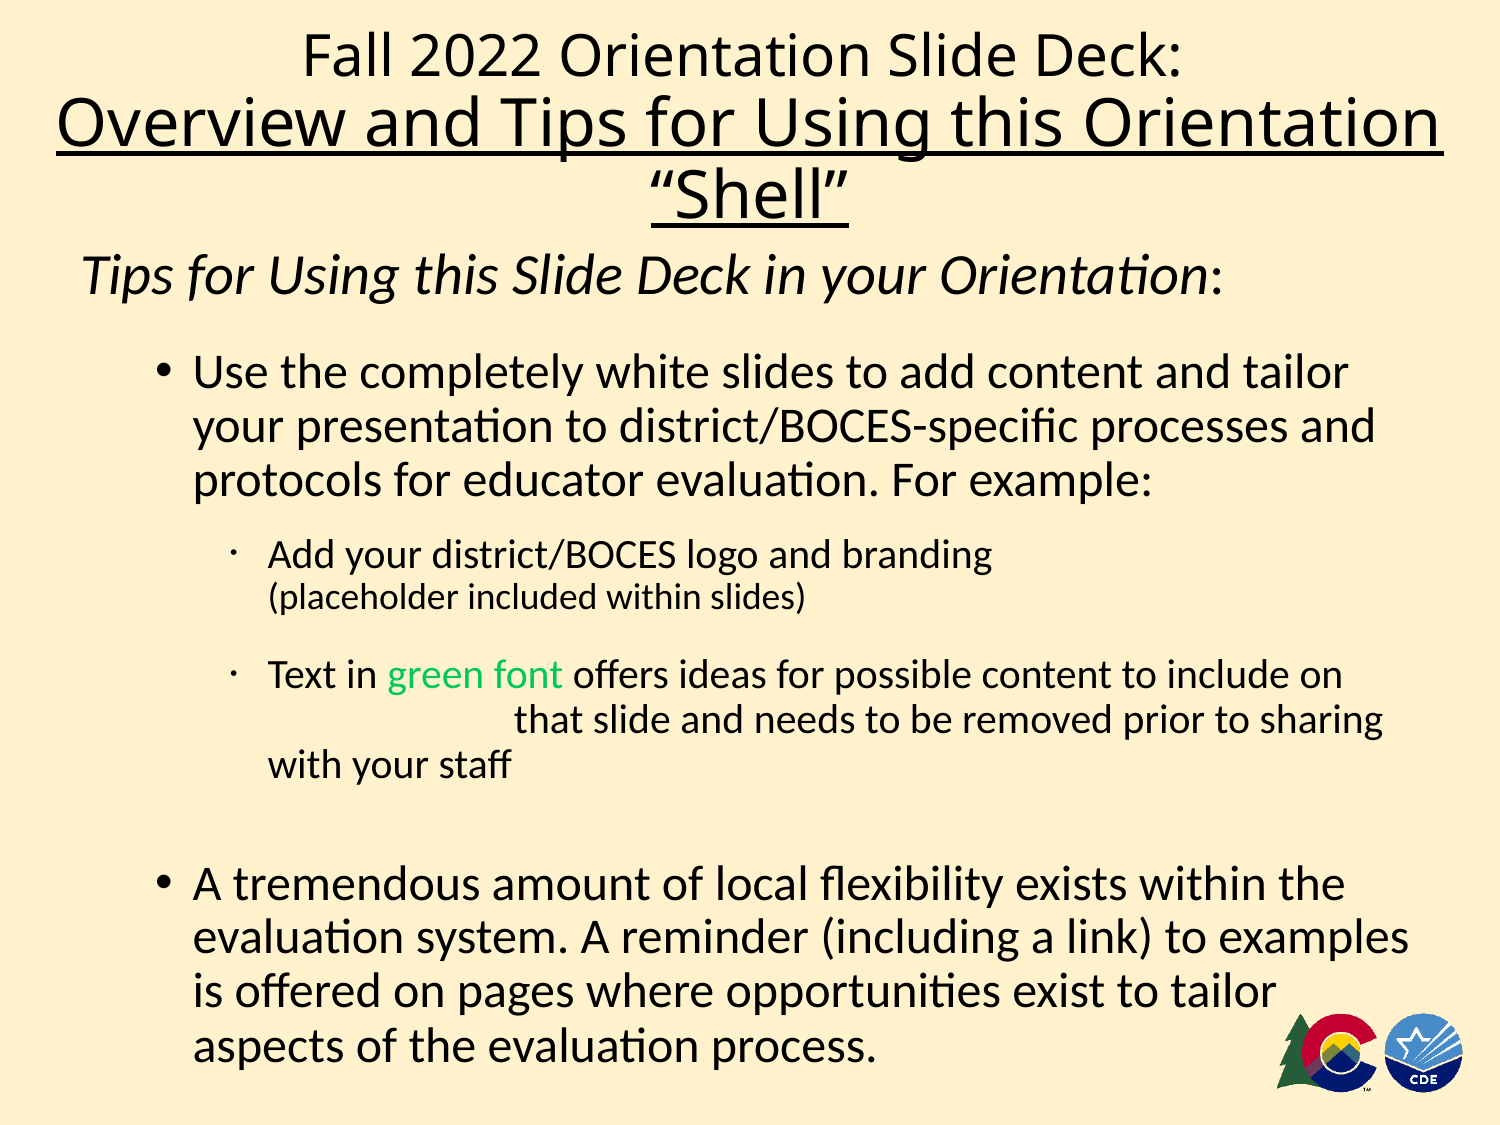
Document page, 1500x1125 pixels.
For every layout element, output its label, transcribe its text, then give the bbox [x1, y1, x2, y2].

text_box Fall 2022 Orientation Slide Deck: Overview and Tips for Using this Orientation “Shell” [46, 25, 1454, 194]
list Tips for Using this Slide Deck in your Orientation: Use the completely white slides to add content and tailor your presentation to district/BOCES-specific processes and protocols for educator evaluation. For example: Add your district/BOCES logo and branding (placeholder included within slides) Text in green font offers ideas for possible content to include on that slide and needs to be removed prior to sharing with your staff A tremendous amount of local flexibility exists within the evaluation system. A reminder (including a link) to examples is offered on pages where opportunities exist to tailor aspects of the evaluation process. [65, 237, 1435, 1084]
picture [1275, 1012, 1463, 1093]
